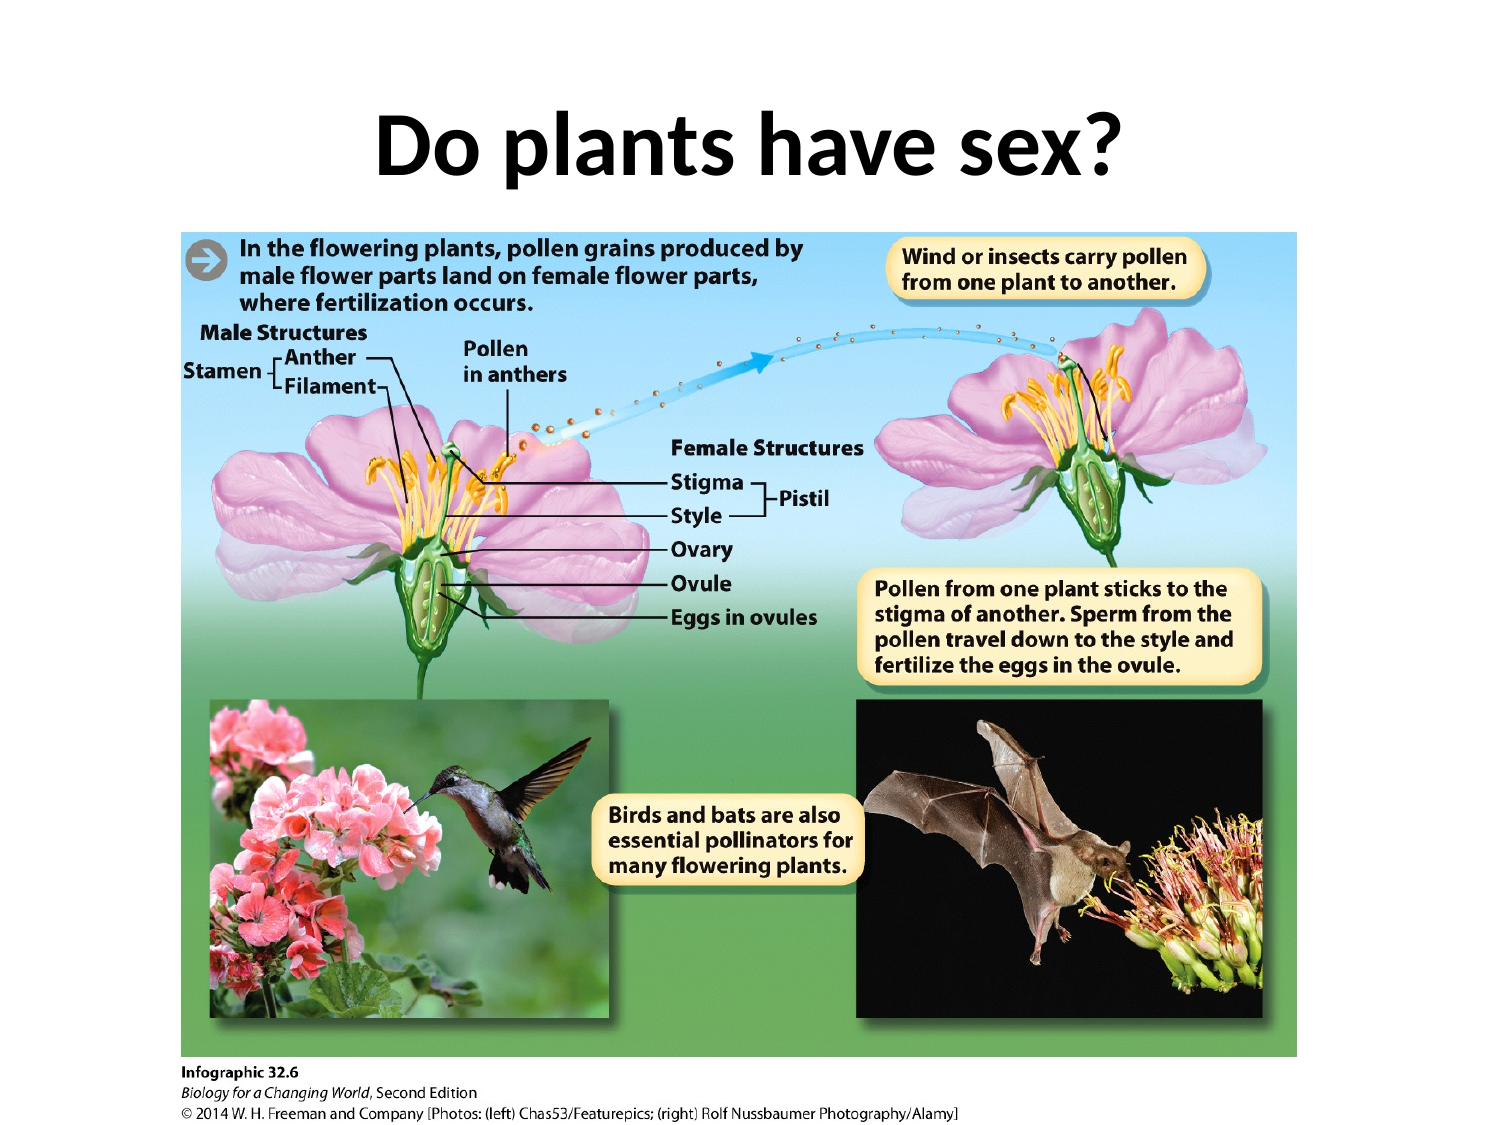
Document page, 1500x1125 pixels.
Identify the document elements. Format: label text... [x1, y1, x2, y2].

title Do plants have sex? [75, 45, 1425, 233]
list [174, 225, 1304, 1125]
